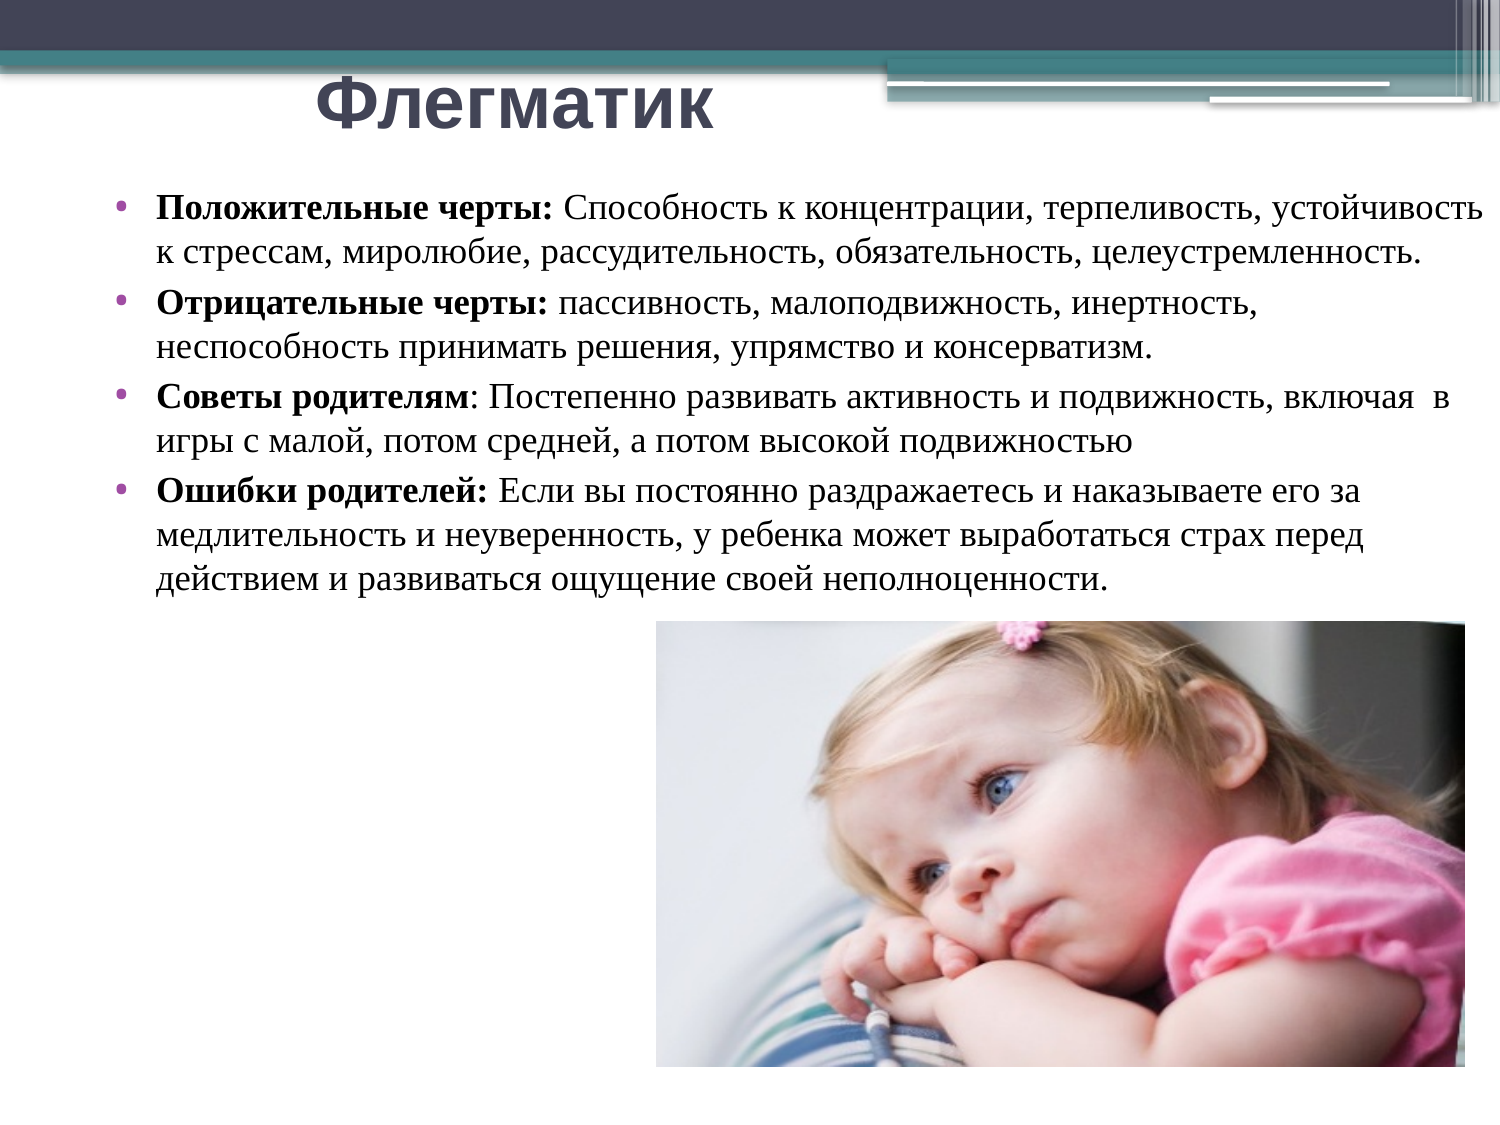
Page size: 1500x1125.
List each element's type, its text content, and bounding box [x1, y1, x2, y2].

title Флегматик [300, 49, 1500, 175]
picture [655, 620, 1465, 1067]
list Положительные черты: Способность к концентрации, терпеливость, устойчивость к стрессам, миролюбие, рассудительность, обязательность, целеустремленность. Отрицательные черты: пассивность, малоподвижность, инертность, неспособность принимать решения, упрямство и консерватизм. Советы родителям: Постепенно развивать активность и подвижность, включая в игры с малой, потом средней, а потом высокой подвижностью Ошибки родителей: Если вы постоянно раздражаетесь и наказываете его за медлительность и неуверенность, у ребенка может выработаться страх перед действием и развиваться ощущение своей неполноценности. [82, 175, 1500, 644]
